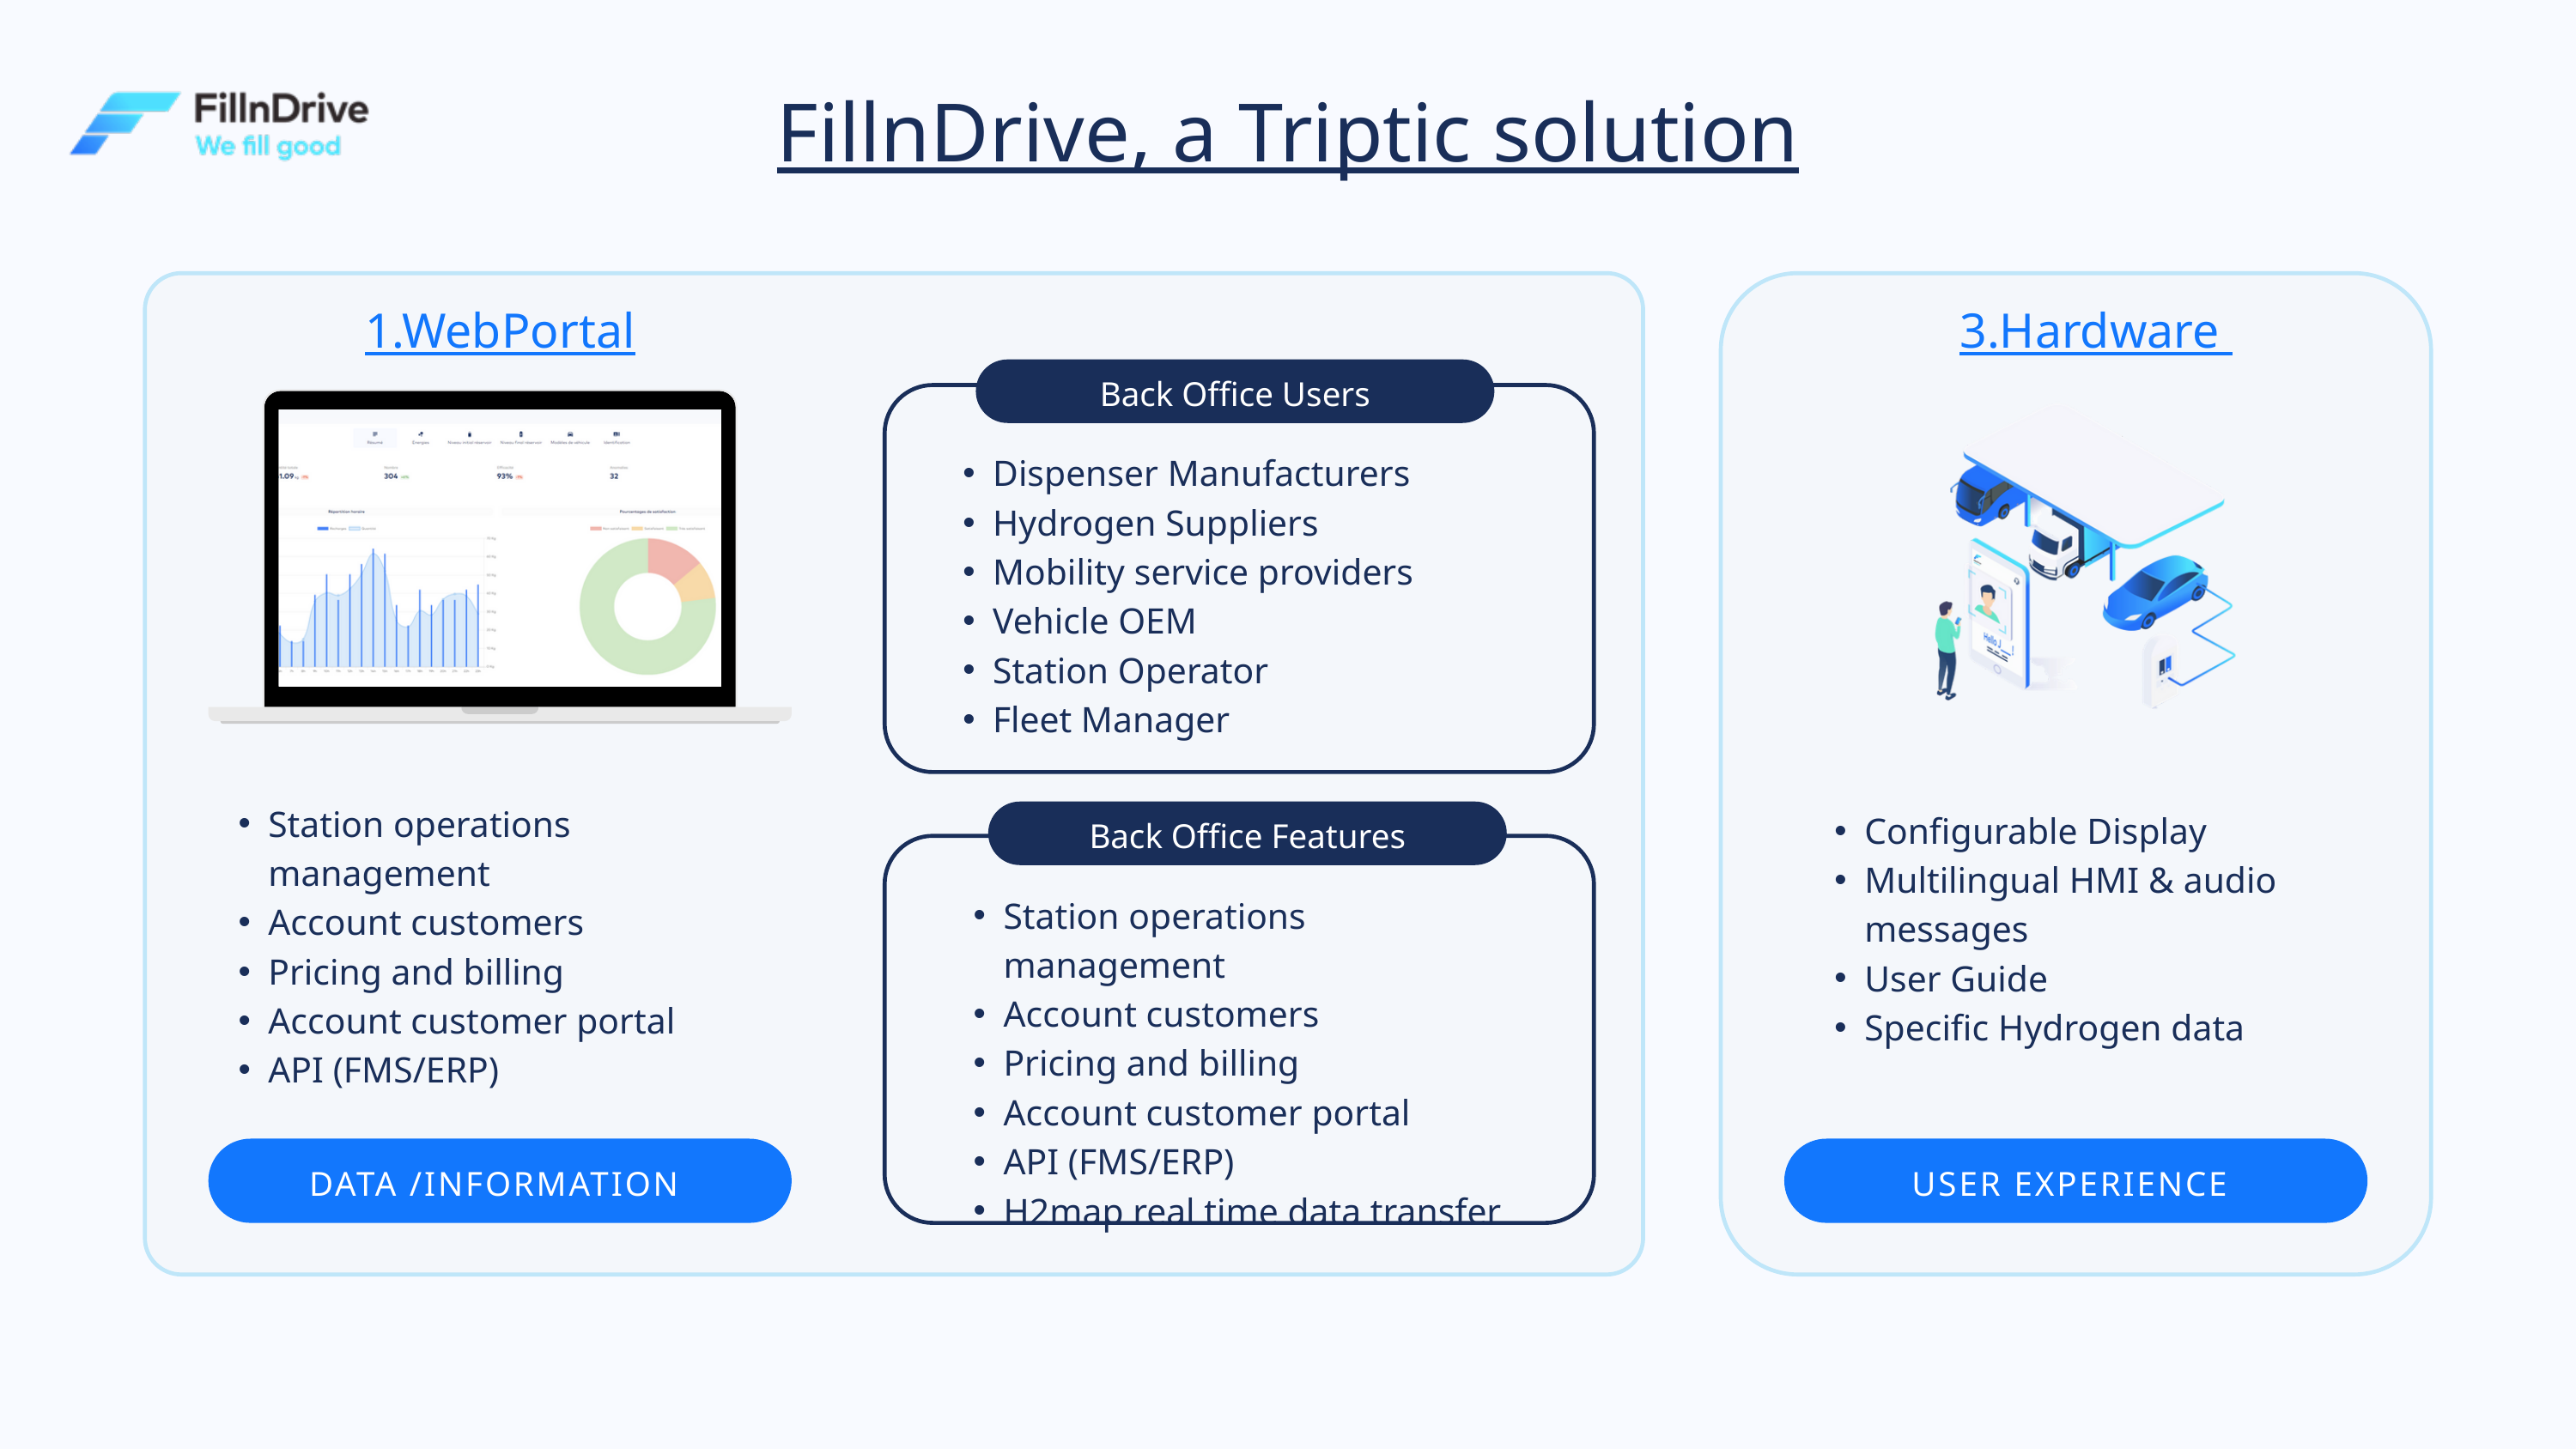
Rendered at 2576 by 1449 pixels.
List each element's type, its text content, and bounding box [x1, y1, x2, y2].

text_box FillnDrive, a Triptic solution [144, 64, 2432, 178]
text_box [208, 389, 793, 724]
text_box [1720, 272, 2432, 1275]
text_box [1783, 1138, 2368, 1223]
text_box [975, 359, 1495, 423]
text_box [884, 835, 1595, 1223]
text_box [987, 801, 1507, 865]
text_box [884, 385, 1595, 773]
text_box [208, 1138, 793, 1223]
text_box [0, 39, 439, 215]
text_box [144, 272, 1643, 1275]
